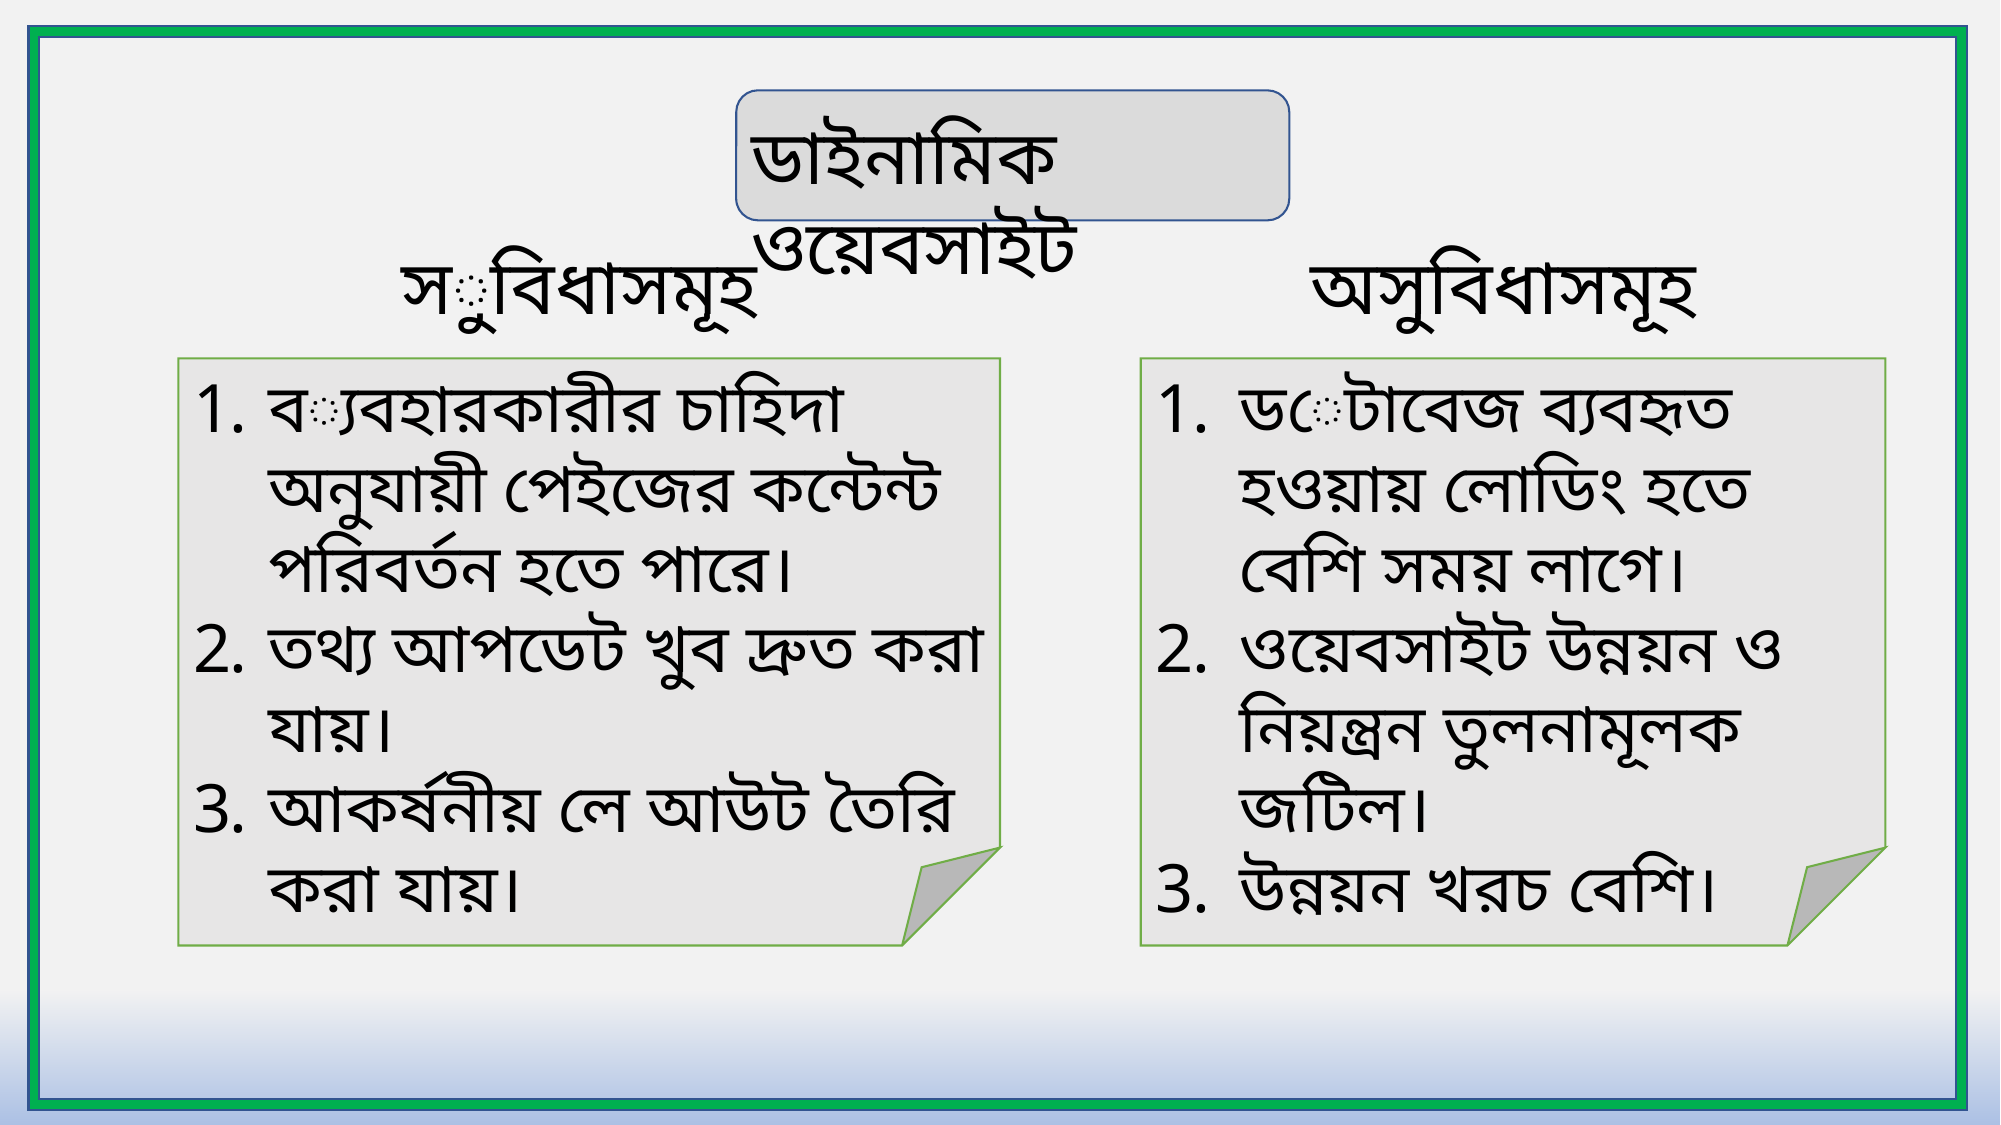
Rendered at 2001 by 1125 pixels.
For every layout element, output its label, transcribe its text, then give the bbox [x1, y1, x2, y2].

text_box সুবিধাসমূহ [386, 232, 793, 337]
text_box ডাইনামিক ওয়েবসাইট [736, 102, 1290, 297]
text_box ডেটাবেজ ব্যবহৃত হওয়ায় লোডিং হতে বেশি সময় লাগে। ওয়েবসাইট উন্নয়ন ও নিয়ন্ত্রন তুলনামূলক জটিল। উন্নয়ন খরচ বেশি। [1139, 357, 1889, 947]
text_box [27, 25, 1968, 1111]
text_box [737, 89, 1288, 102]
text_box ব্যবহারকারীর চাহিদা অনুযায়ী পেইজের কন্টেন্ট পরিবর্তন হতে পারে। তথ্য আপডেট খুব দ্রুত করা যায়। আকর্ষনীয় লে আউট তৈরি করা যায়। [177, 357, 1004, 947]
text_box অসুবিধাসমূহ [1295, 232, 1731, 337]
